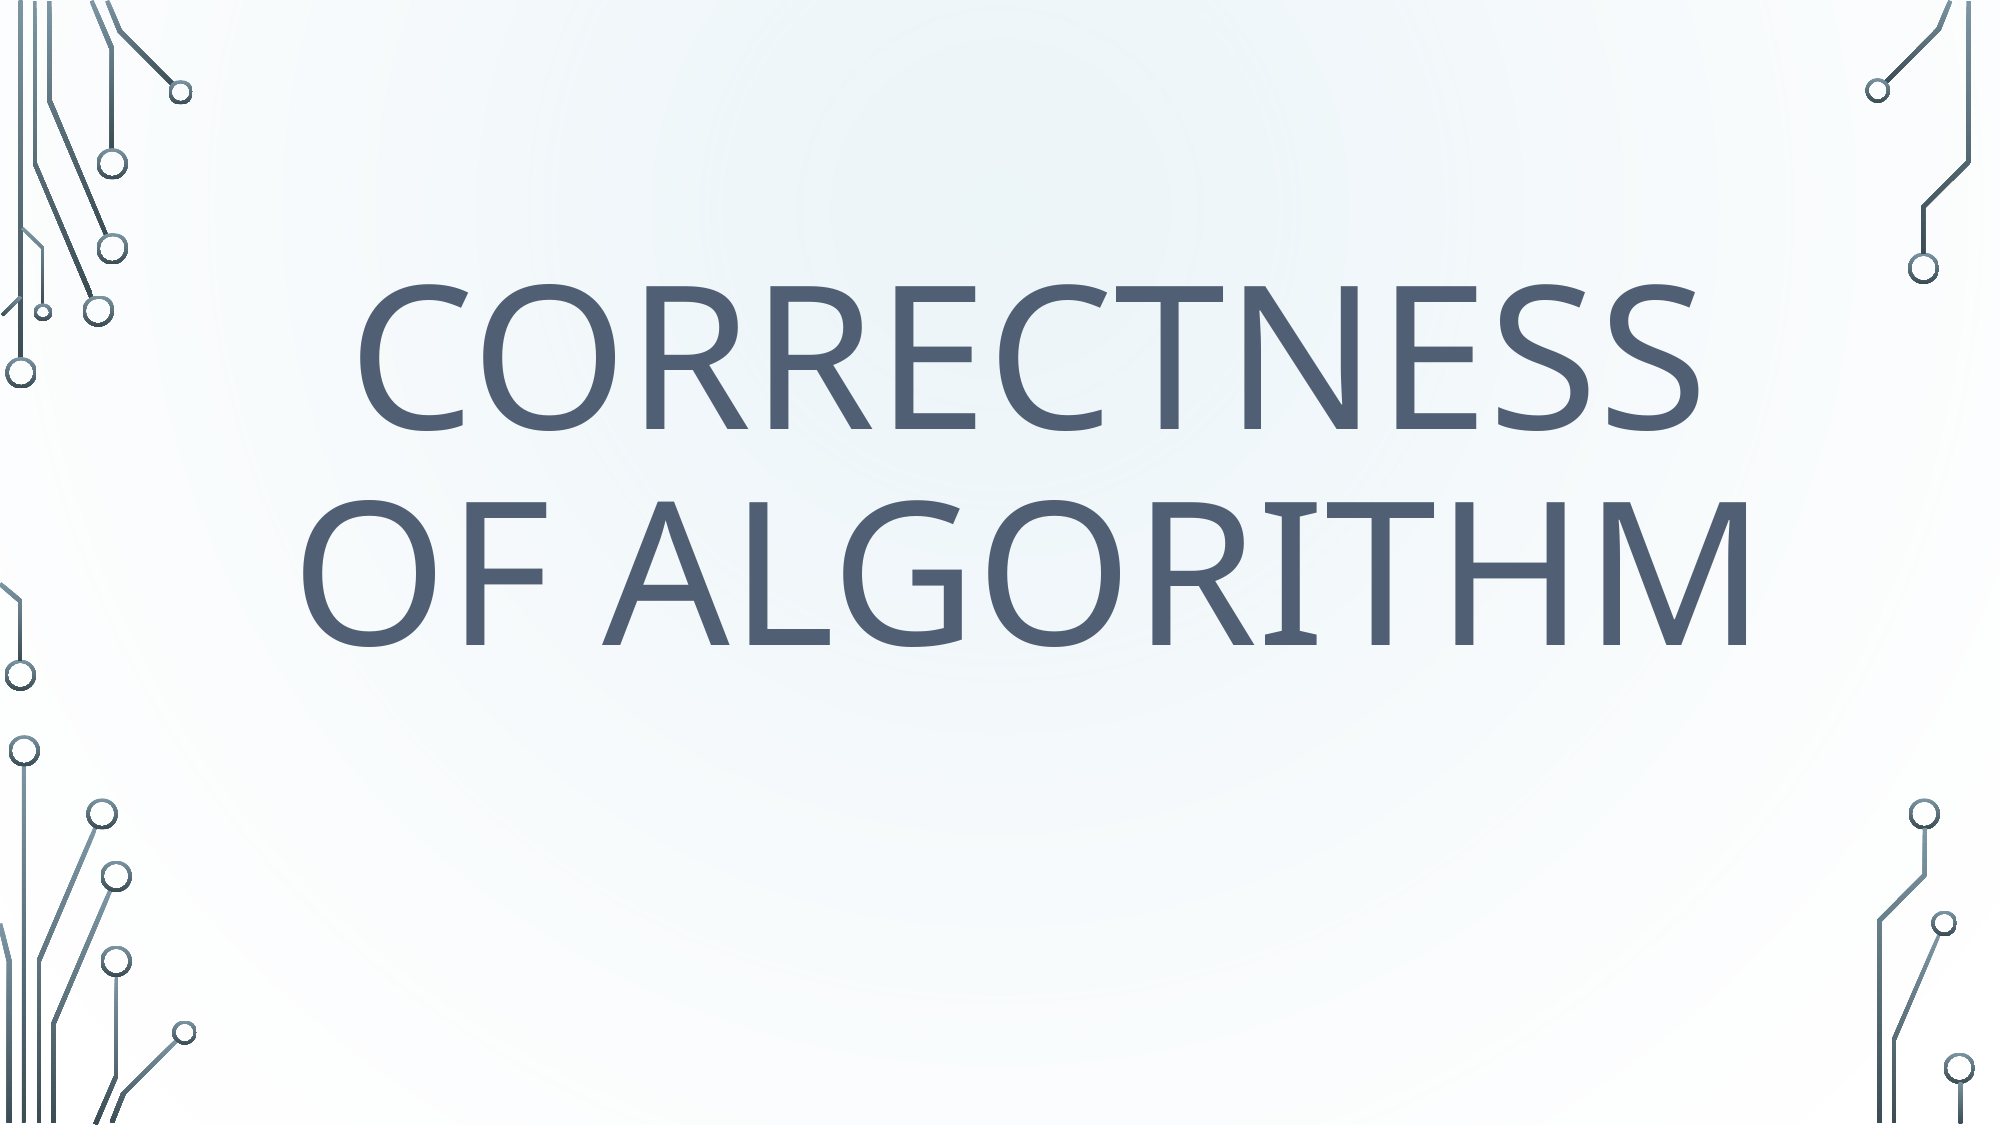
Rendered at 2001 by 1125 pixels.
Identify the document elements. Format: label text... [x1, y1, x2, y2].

title correctness of algorithm [187, 101, 1871, 845]
